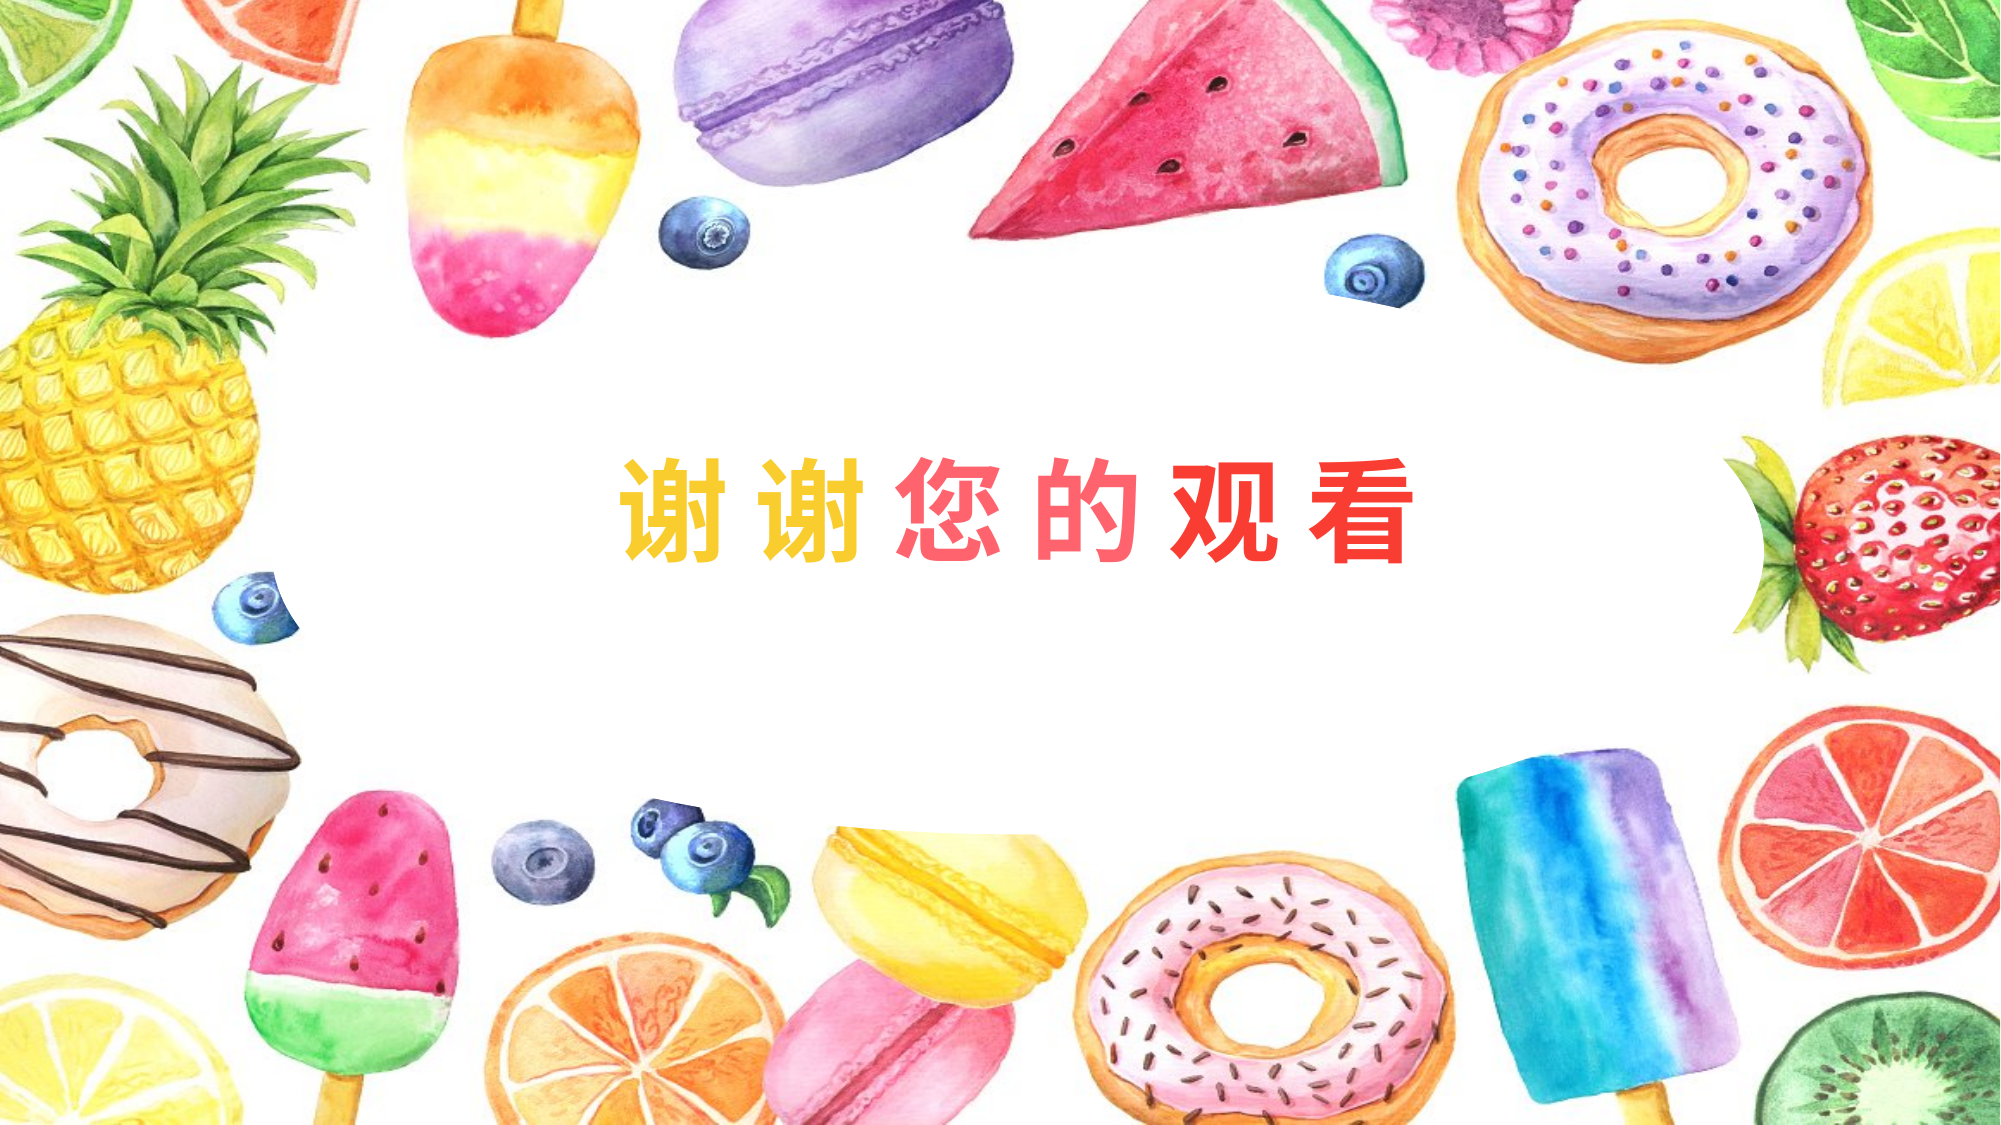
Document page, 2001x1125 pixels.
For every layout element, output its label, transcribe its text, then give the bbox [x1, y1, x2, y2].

text_box 谢 谢 您 的 观 看 [396, 433, 1640, 584]
picture [0, 0, 2001, 1125]
text_box [270, 267, 1766, 836]
